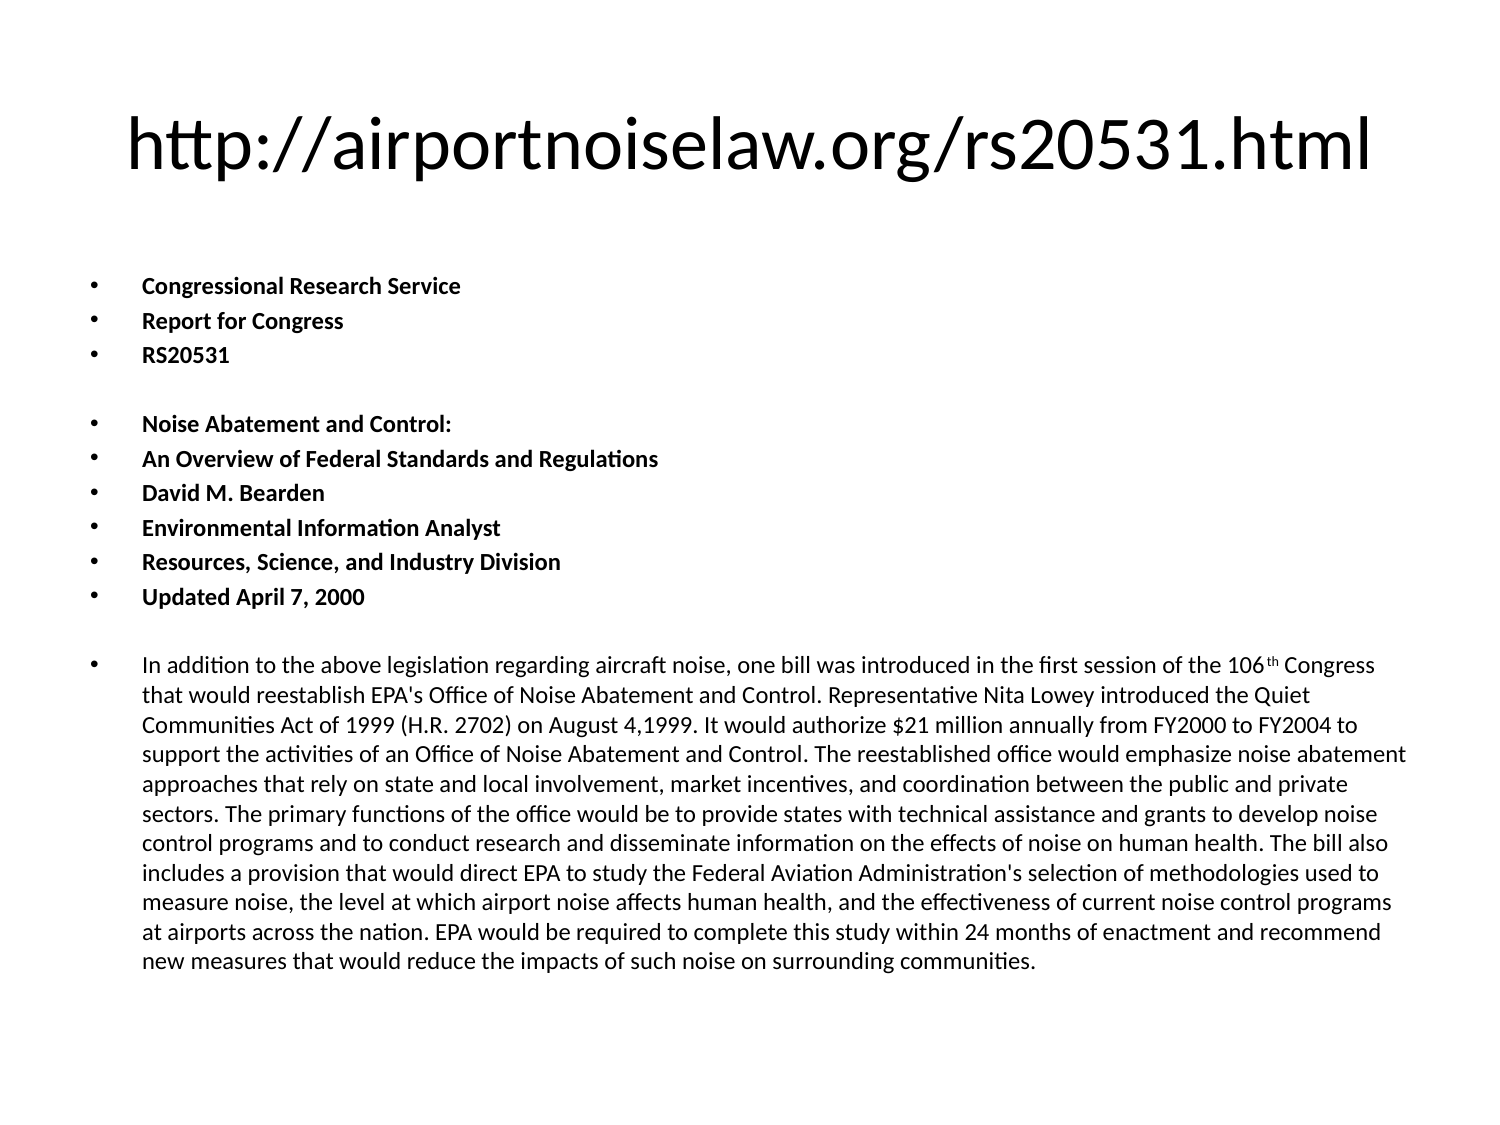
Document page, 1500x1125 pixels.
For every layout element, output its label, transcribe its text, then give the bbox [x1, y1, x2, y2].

list Congressional Research Service Report for Congress RS20531 Noise Abatement and Control: An Overview of Federal Standards and Regulations David M. Bearden Environmental Information Analyst Resources, Science, and Industry Division Updated April 7, 2000 In addition to the above legislation regarding aircraft noise, one bill was introduced in the first session of the 106th Congress that would reestablish EPA's Office of Noise Abatement and Control. Representative Nita Lowey introduced the Quiet Communities Act of 1999 (H.R. 2702) on August 4,1999. It would authorize $21 million annually from FY2000 to FY2004 to support the activities of an Office of Noise Abatement and Control. The reestablished office would emphasize noise abatement approaches that rely on state and local involvement, market incentives, and coordination between the public and private sectors. The primary functions of the office would be to provide states with technical assistance and grants to develop noise control programs and to conduct research and disseminate information on the effects of noise on human health. The bill also includes a provision that would direct EPA to study the Federal Aviation Administration's selection of methodologies used to measure noise, the level at which airport noise affects human health, and the effectiveness of current noise control programs at airports across the nation. EPA would be required to complete this study within 24 months of enactment and recommend new measures that would reduce the impacts of such noise on surrounding communities. [75, 262, 1425, 1005]
title http://airportnoiselaw.org/rs20531.html [75, 45, 1425, 233]
